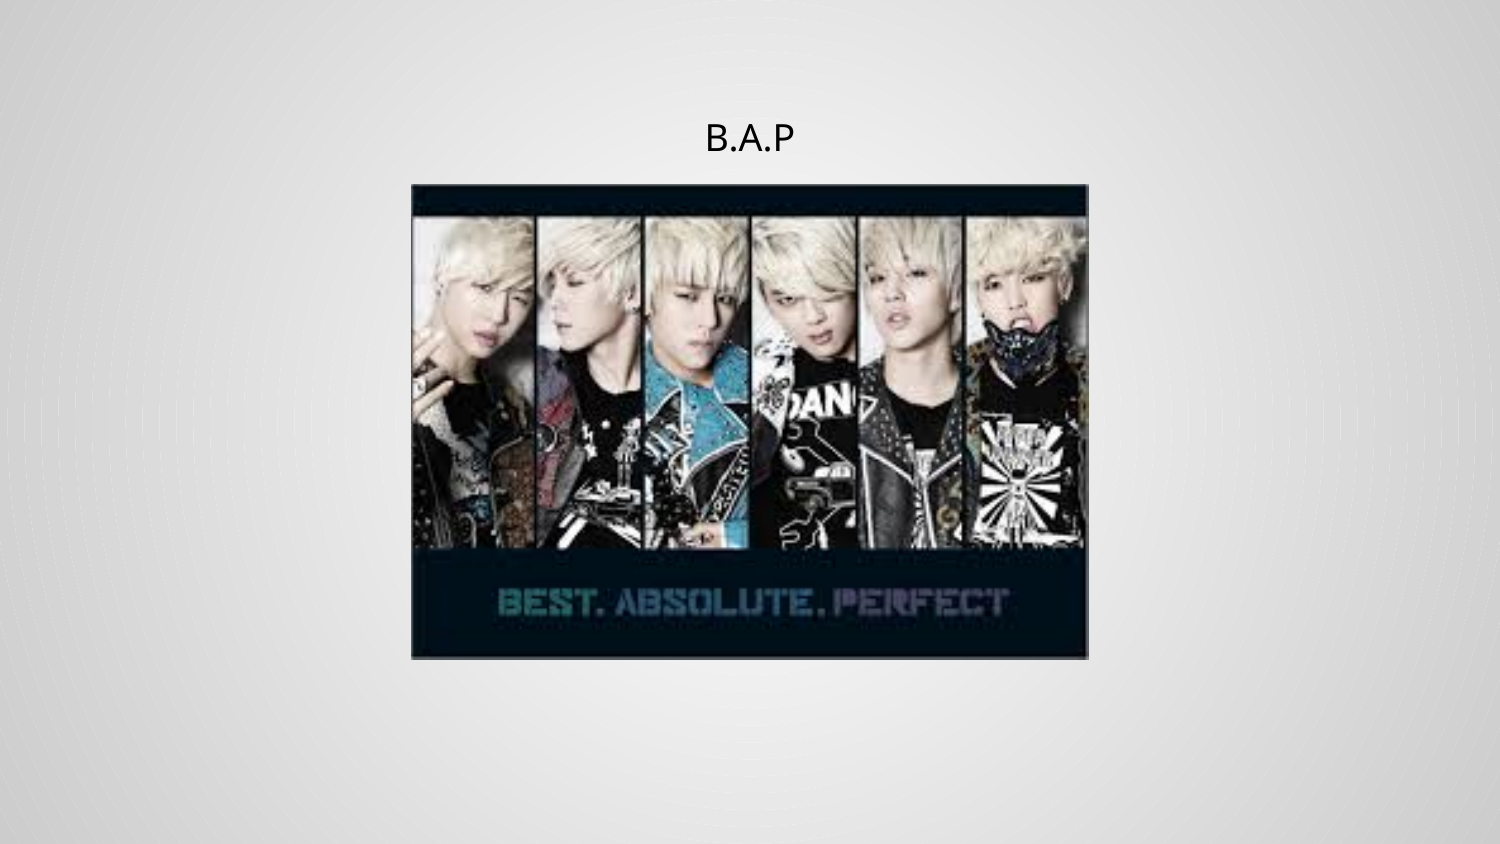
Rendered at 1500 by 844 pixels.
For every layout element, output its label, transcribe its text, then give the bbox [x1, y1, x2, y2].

list B.A.P [75, 99, 1425, 185]
picture [410, 183, 1089, 660]
